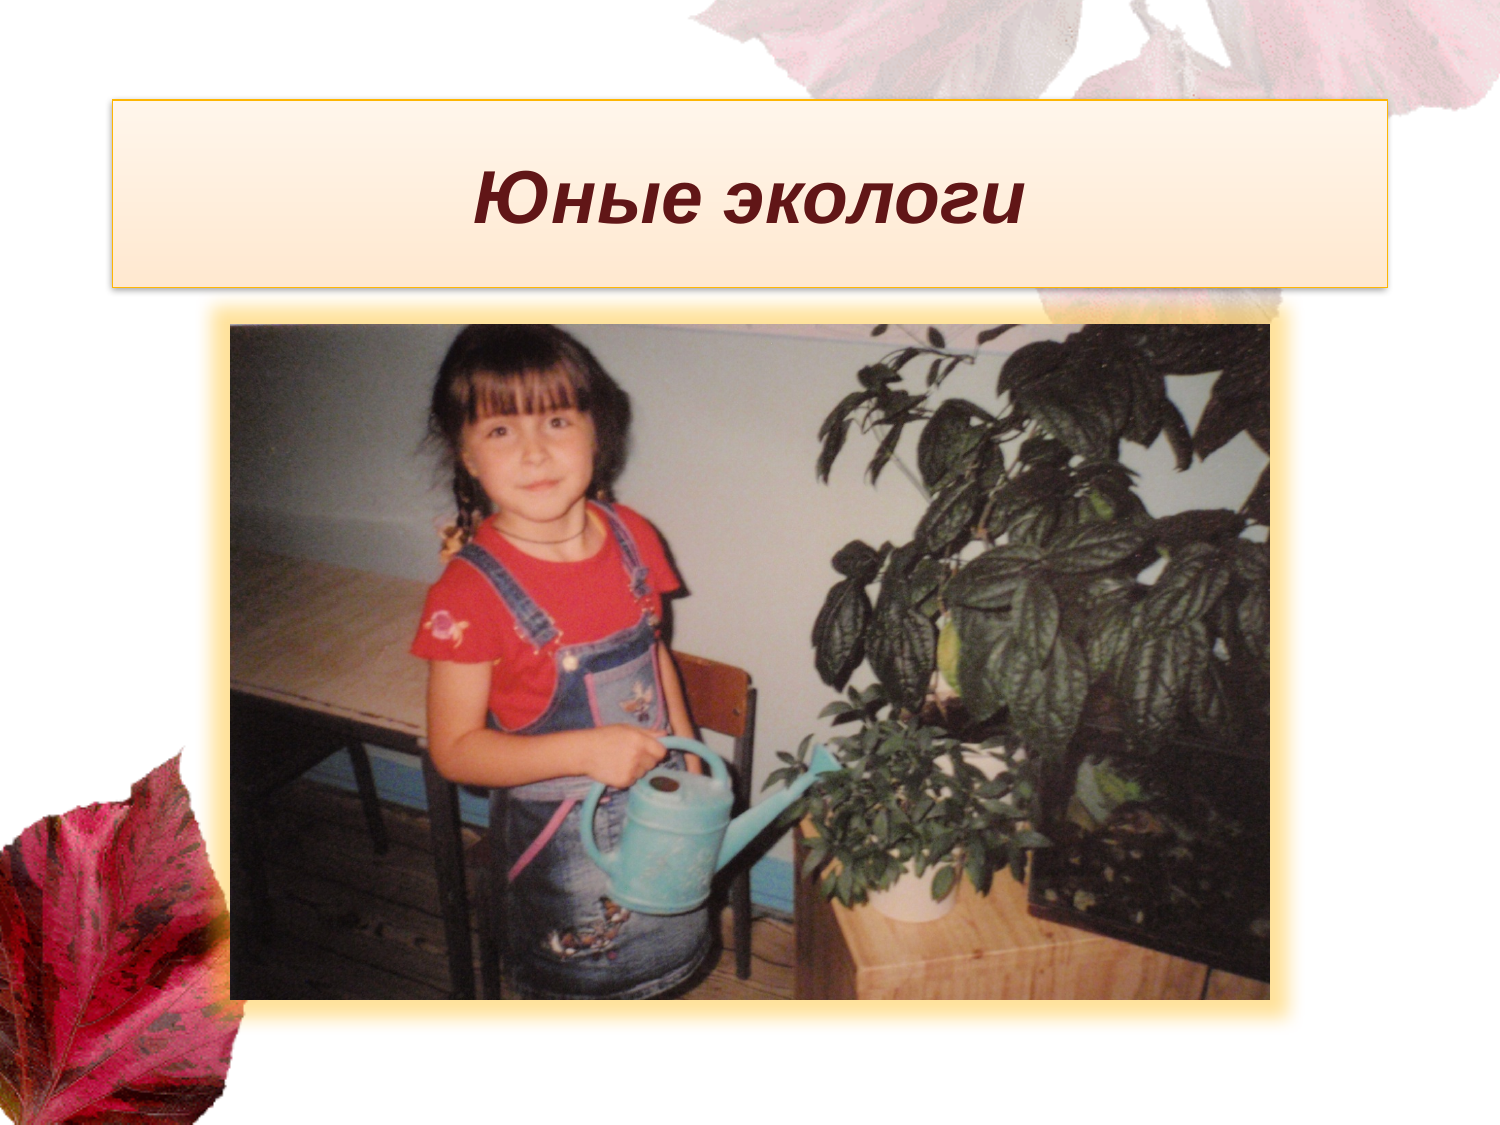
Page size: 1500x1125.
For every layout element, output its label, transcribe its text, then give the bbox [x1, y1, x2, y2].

title Юные экологи [112, 99, 1388, 288]
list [229, 324, 1271, 1001]
picture [0, 0, 1500, 1125]
